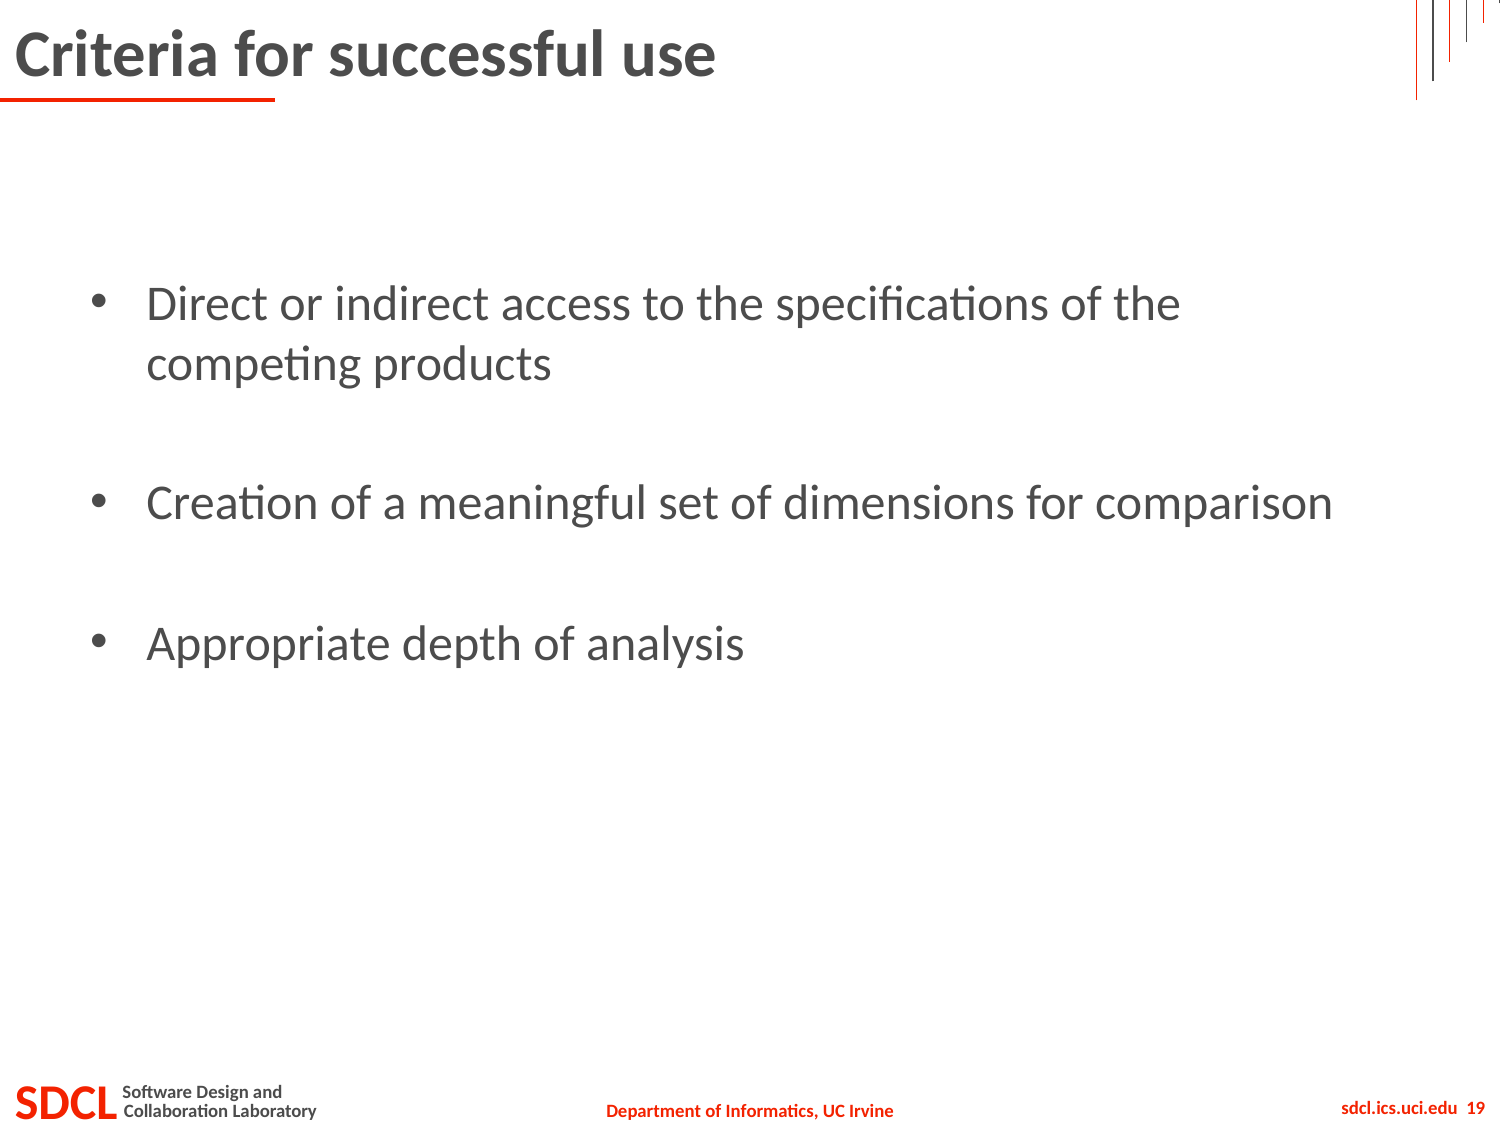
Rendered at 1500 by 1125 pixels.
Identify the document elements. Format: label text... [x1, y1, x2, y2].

title Criteria for successful use [0, 0, 1350, 100]
list Direct or indirect access to the specifications of the competing products Creation of a meaningful set of dimensions for comparison Appropriate depth of analysis [75, 262, 1417, 1005]
